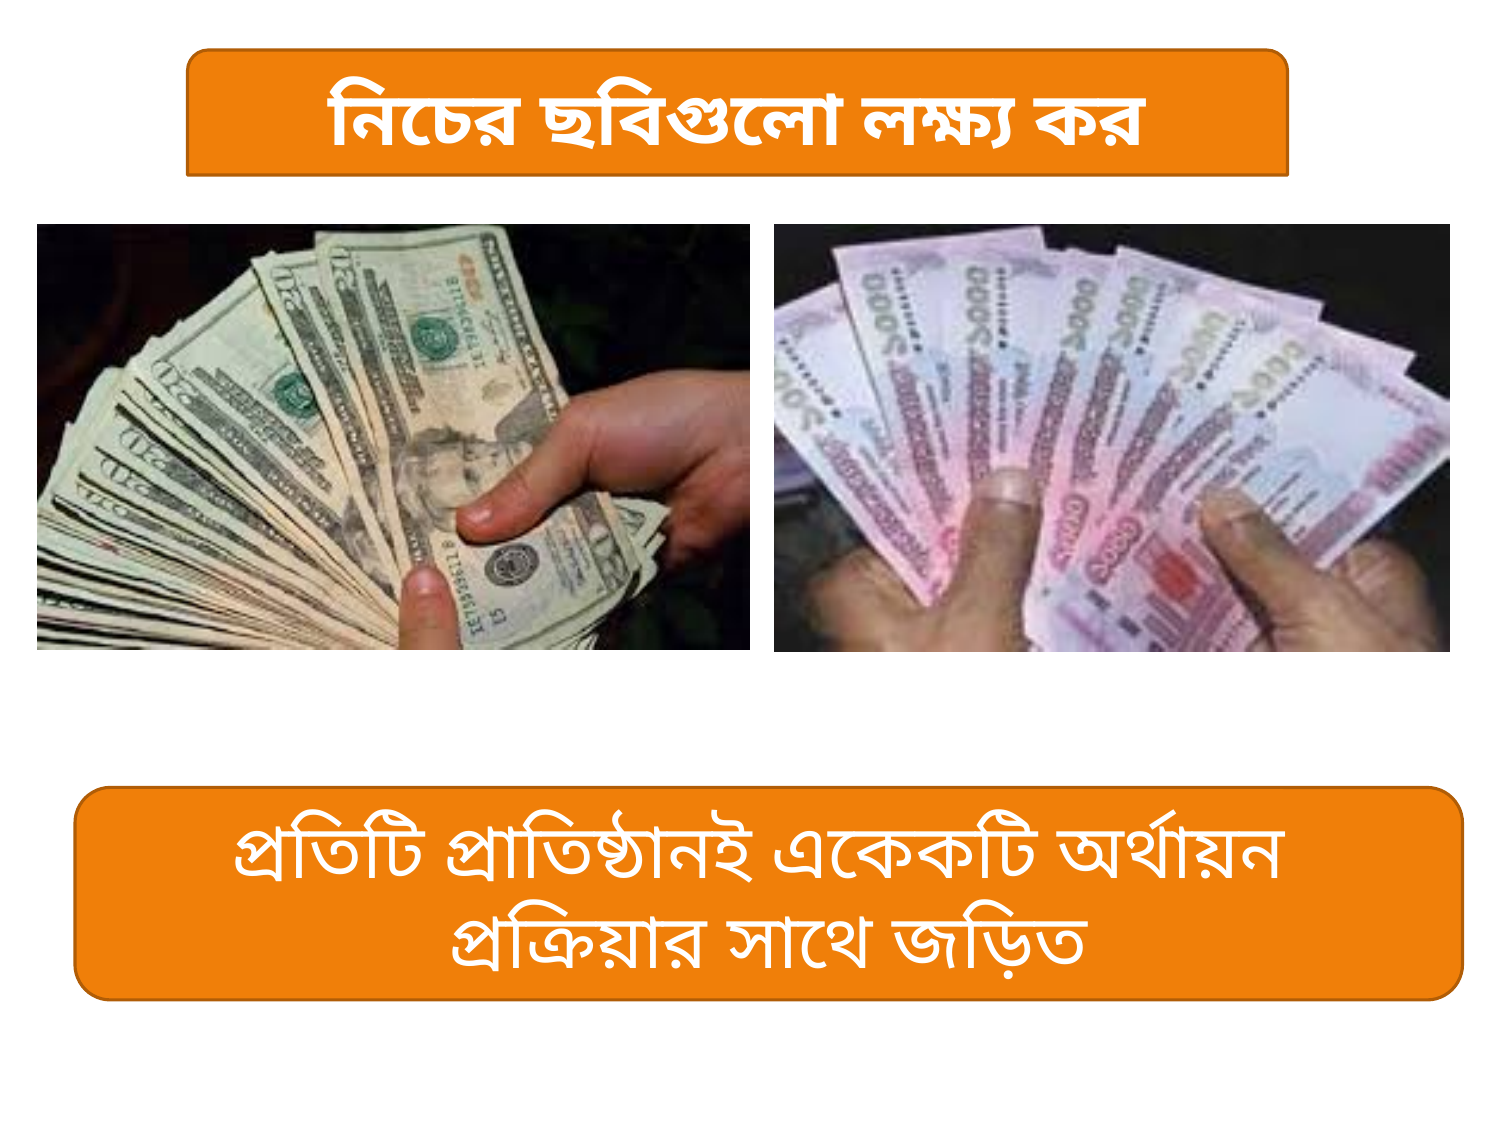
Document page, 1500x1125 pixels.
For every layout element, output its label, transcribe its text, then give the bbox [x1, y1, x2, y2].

picture [37, 224, 750, 651]
picture [774, 224, 1450, 652]
text_box নিচের ছবিগুলো লক্ষ্য কর [185, 48, 1290, 177]
text_box প্রতিটি প্রাতিষ্ঠানই একেকটি অর্থায়ন প্রক্রিয়ার সাথে জড়িত [73, 785, 1465, 1002]
